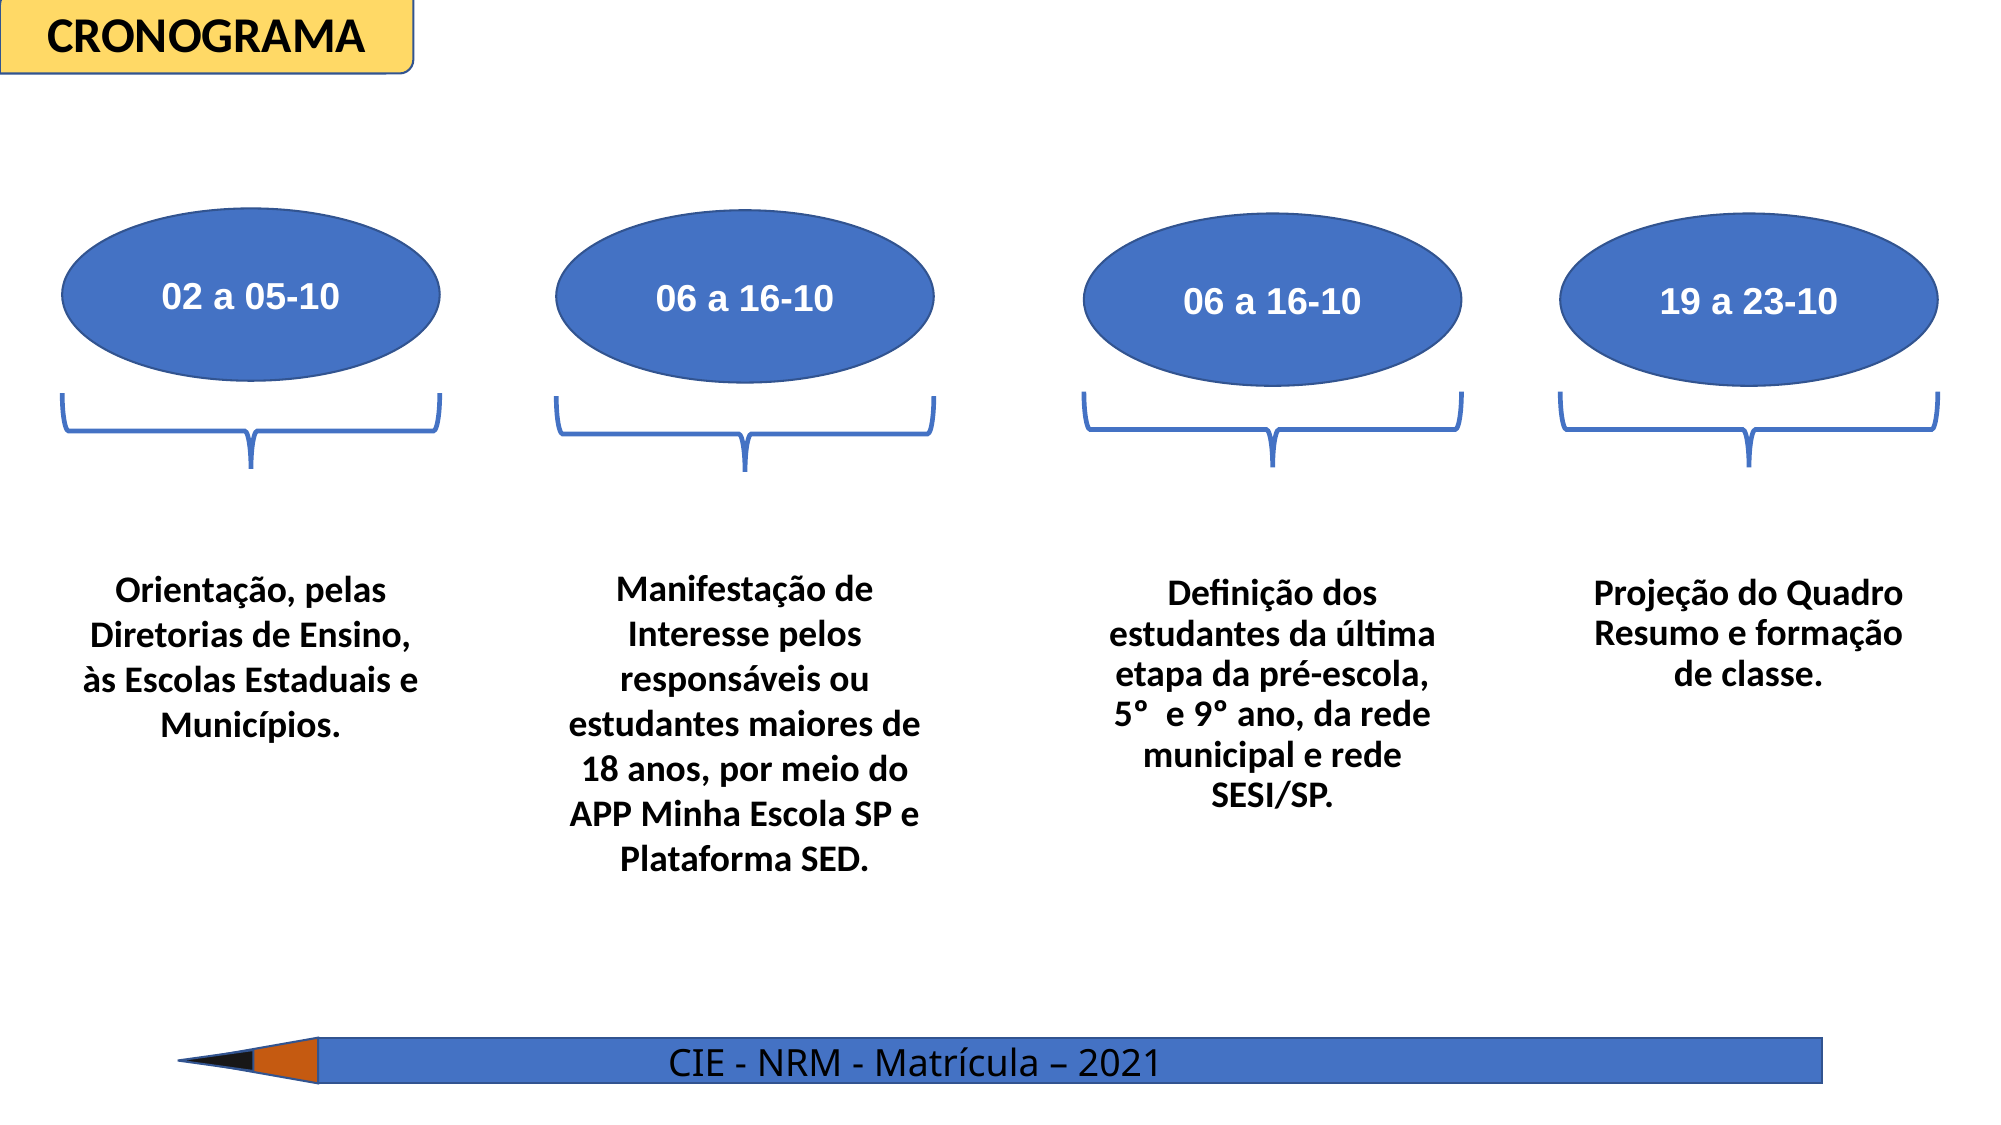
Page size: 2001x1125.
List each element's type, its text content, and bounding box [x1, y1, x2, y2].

text_box [61, 393, 441, 469]
text_box CIE - NRM - Matrícula – 2021 [653, 1031, 977, 1092]
text_box Definição dos estudantes da última etapa da pré-escola, 5º e 9º ano, da rede municipal e rede SESI/SP. [1083, 565, 1462, 875]
text_box 19 a 23-10 [1559, 212, 1939, 387]
text_box CIE - NRM - Matrícula – 2021 [1023, 1031, 1629, 1092]
text_box [555, 396, 935, 472]
text_box Manifestação de Interesse pelos responsáveis ou estudantes maiores de 18 anos, por meio do APP Minha Escola SP e Plataforma SED. [545, 556, 945, 887]
text_box 02 a 05-10 [61, 207, 441, 382]
text_box [1559, 391, 1939, 468]
text_box CRONOGRAMA [0, 0, 415, 75]
text_box 06 a 16-10 [1082, 212, 1463, 387]
text_box Projeção do Quadro Resumo e formação de classe. [1560, 565, 1938, 702]
text_box [1083, 391, 1463, 468]
text_box Orientação, pelas Diretorias de Ensino, às Escolas Estaduais e Municípios. [62, 557, 440, 753]
text_box 06 a 16-10 [555, 209, 935, 384]
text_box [977, 238, 1023, 1125]
